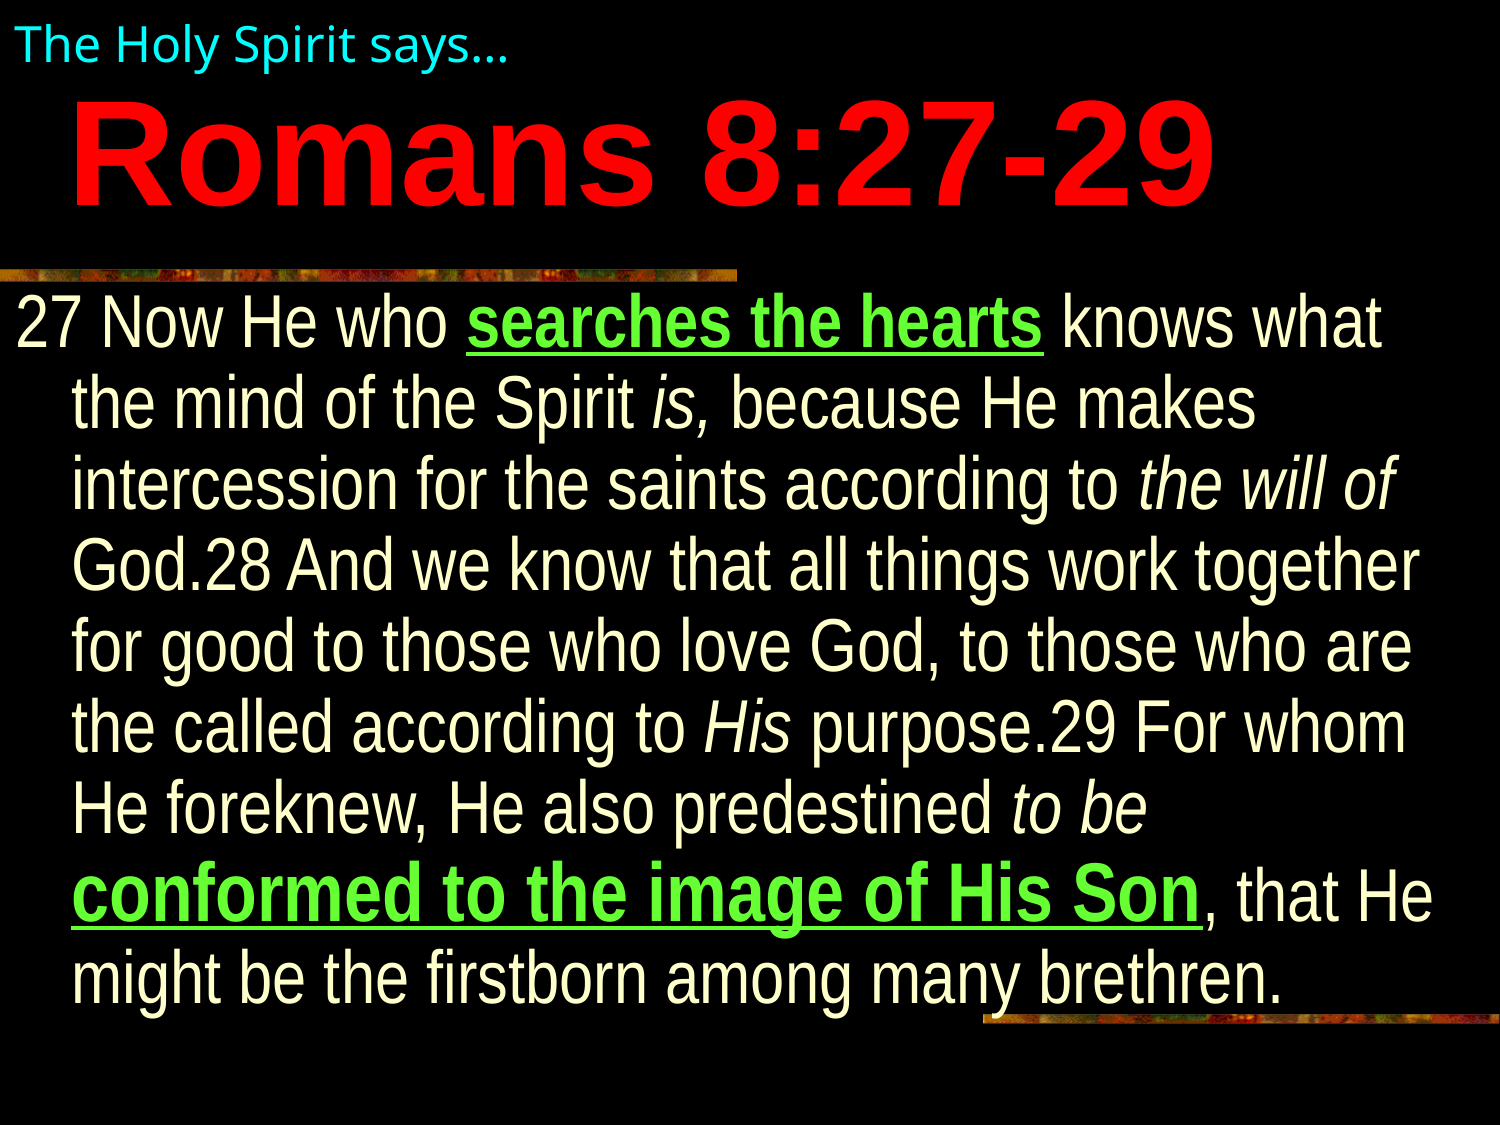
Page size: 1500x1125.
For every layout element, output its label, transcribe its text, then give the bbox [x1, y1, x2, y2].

title Romans 8:27-29 [52, 48, 1469, 244]
picture [0, 268, 737, 275]
text_box The Holy Spirit says… [0, 4, 775, 80]
list 27 Now He who searches the hearts knows what the mind of the Spirit is, because He makes intercession for the saints according to the will of God.28 And we know that all things work together for good to those who love God, to those who are the called according to His purpose.29 For whom He foreknew, He also predestined to be conformed to the image of His Son, that He might be the firstborn among many brethren. [0, 275, 1500, 1063]
